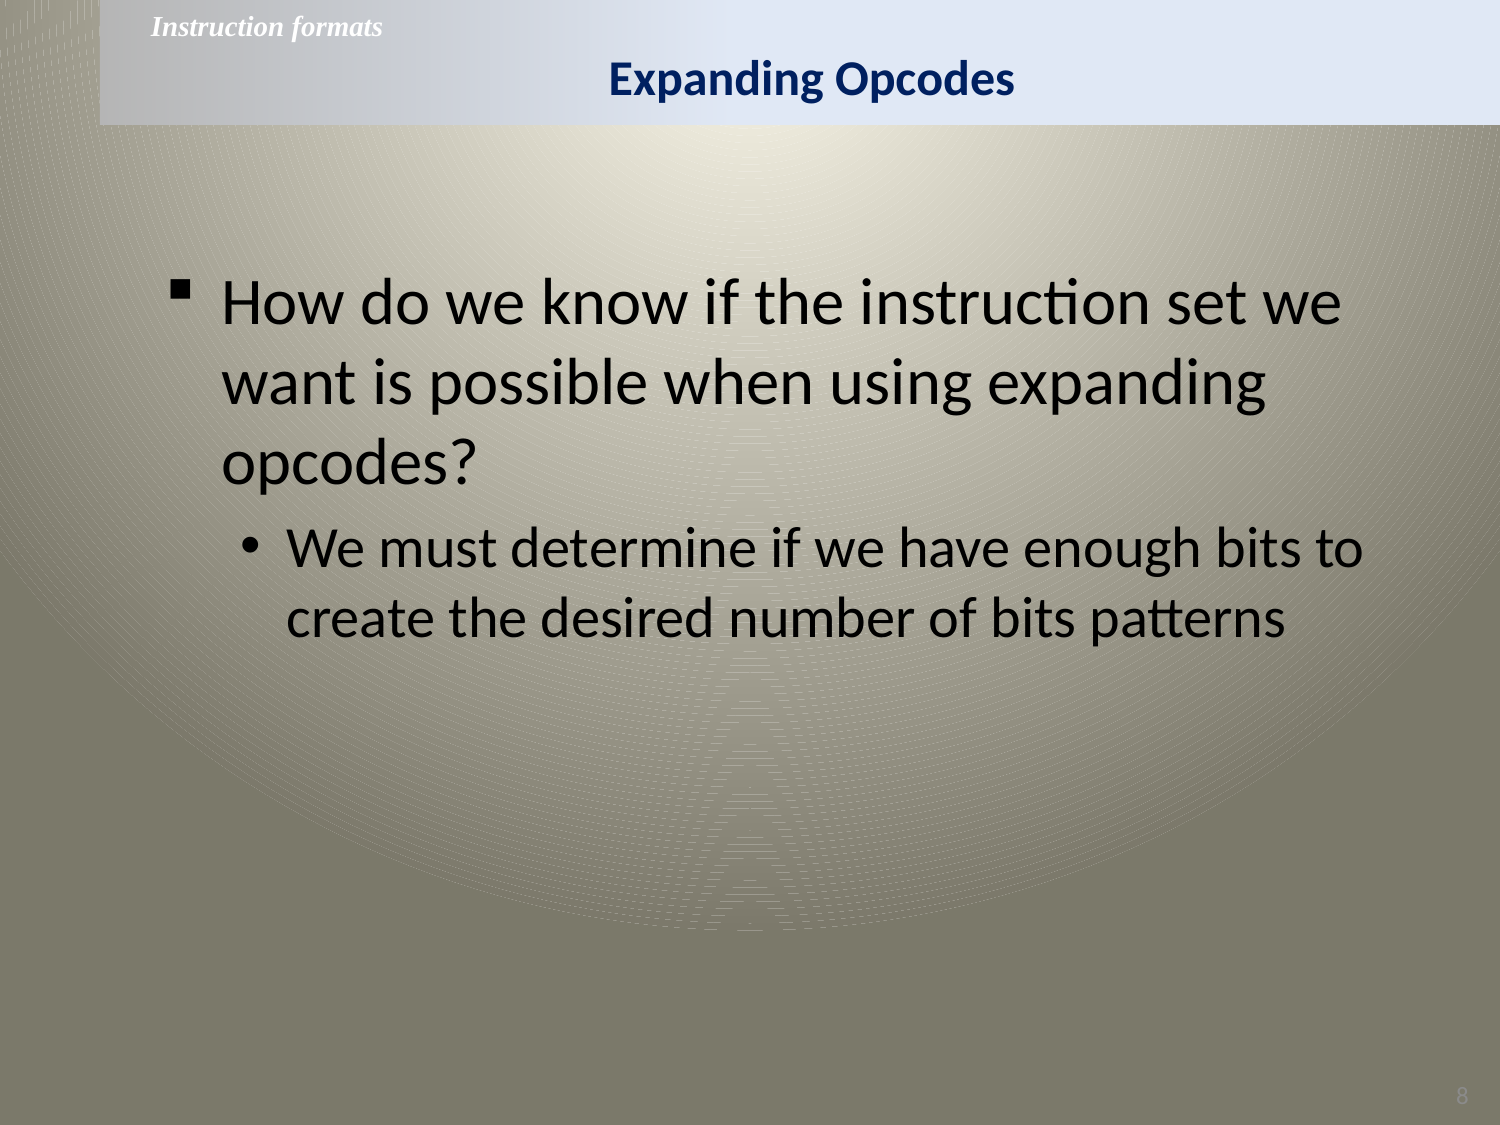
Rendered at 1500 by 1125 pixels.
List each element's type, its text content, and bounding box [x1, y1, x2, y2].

title Expanding Opcodes [135, 37, 1500, 113]
list Instruction formats [135, 0, 625, 50]
list How do we know if the instruction set we want is possible when using expanding opcodes? We must determine if we have enough bits to create the desired number of bits patterns [150, 249, 1488, 993]
